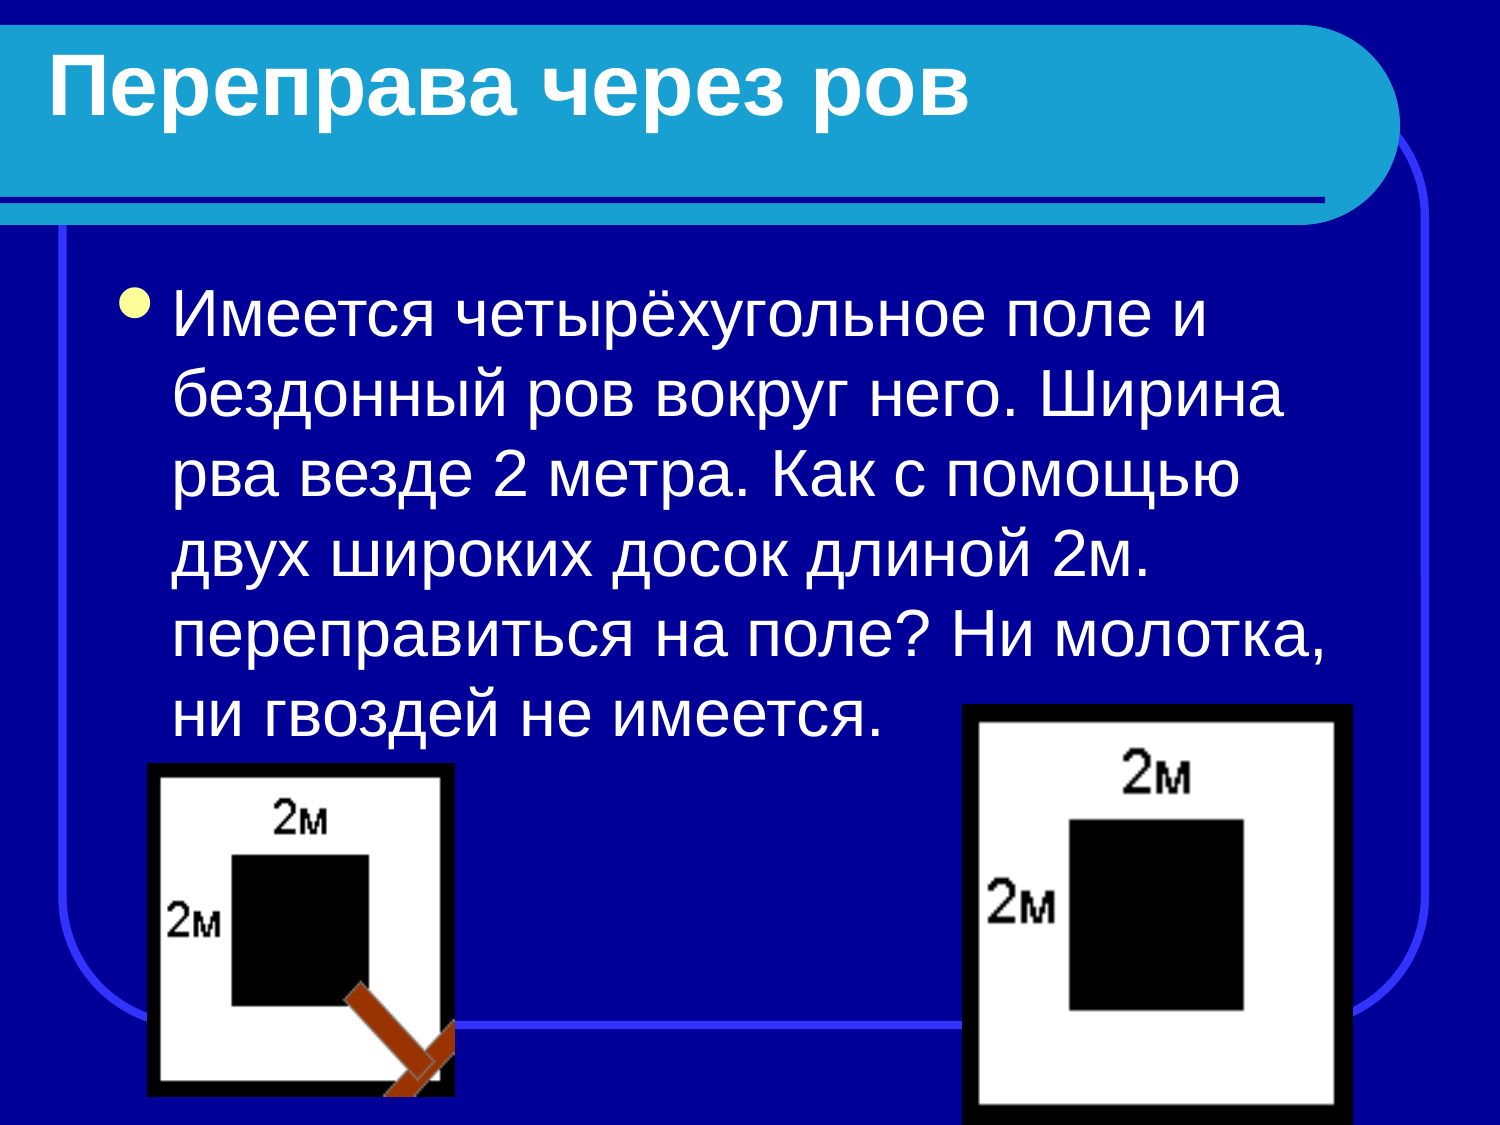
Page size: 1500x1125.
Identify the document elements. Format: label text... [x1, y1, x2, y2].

title Переправа через ров [31, 77, 1318, 188]
list Имеется четырёхугольное поле и бездонный ров вокруг него. Ширина рва везде 2 метра. Как с помощью двух широких досок длиной 2м. переправиться на поле? Ни молотка, ни гвоздей не имеется. [99, 262, 1401, 988]
picture [962, 703, 1353, 1125]
picture [147, 762, 455, 1097]
